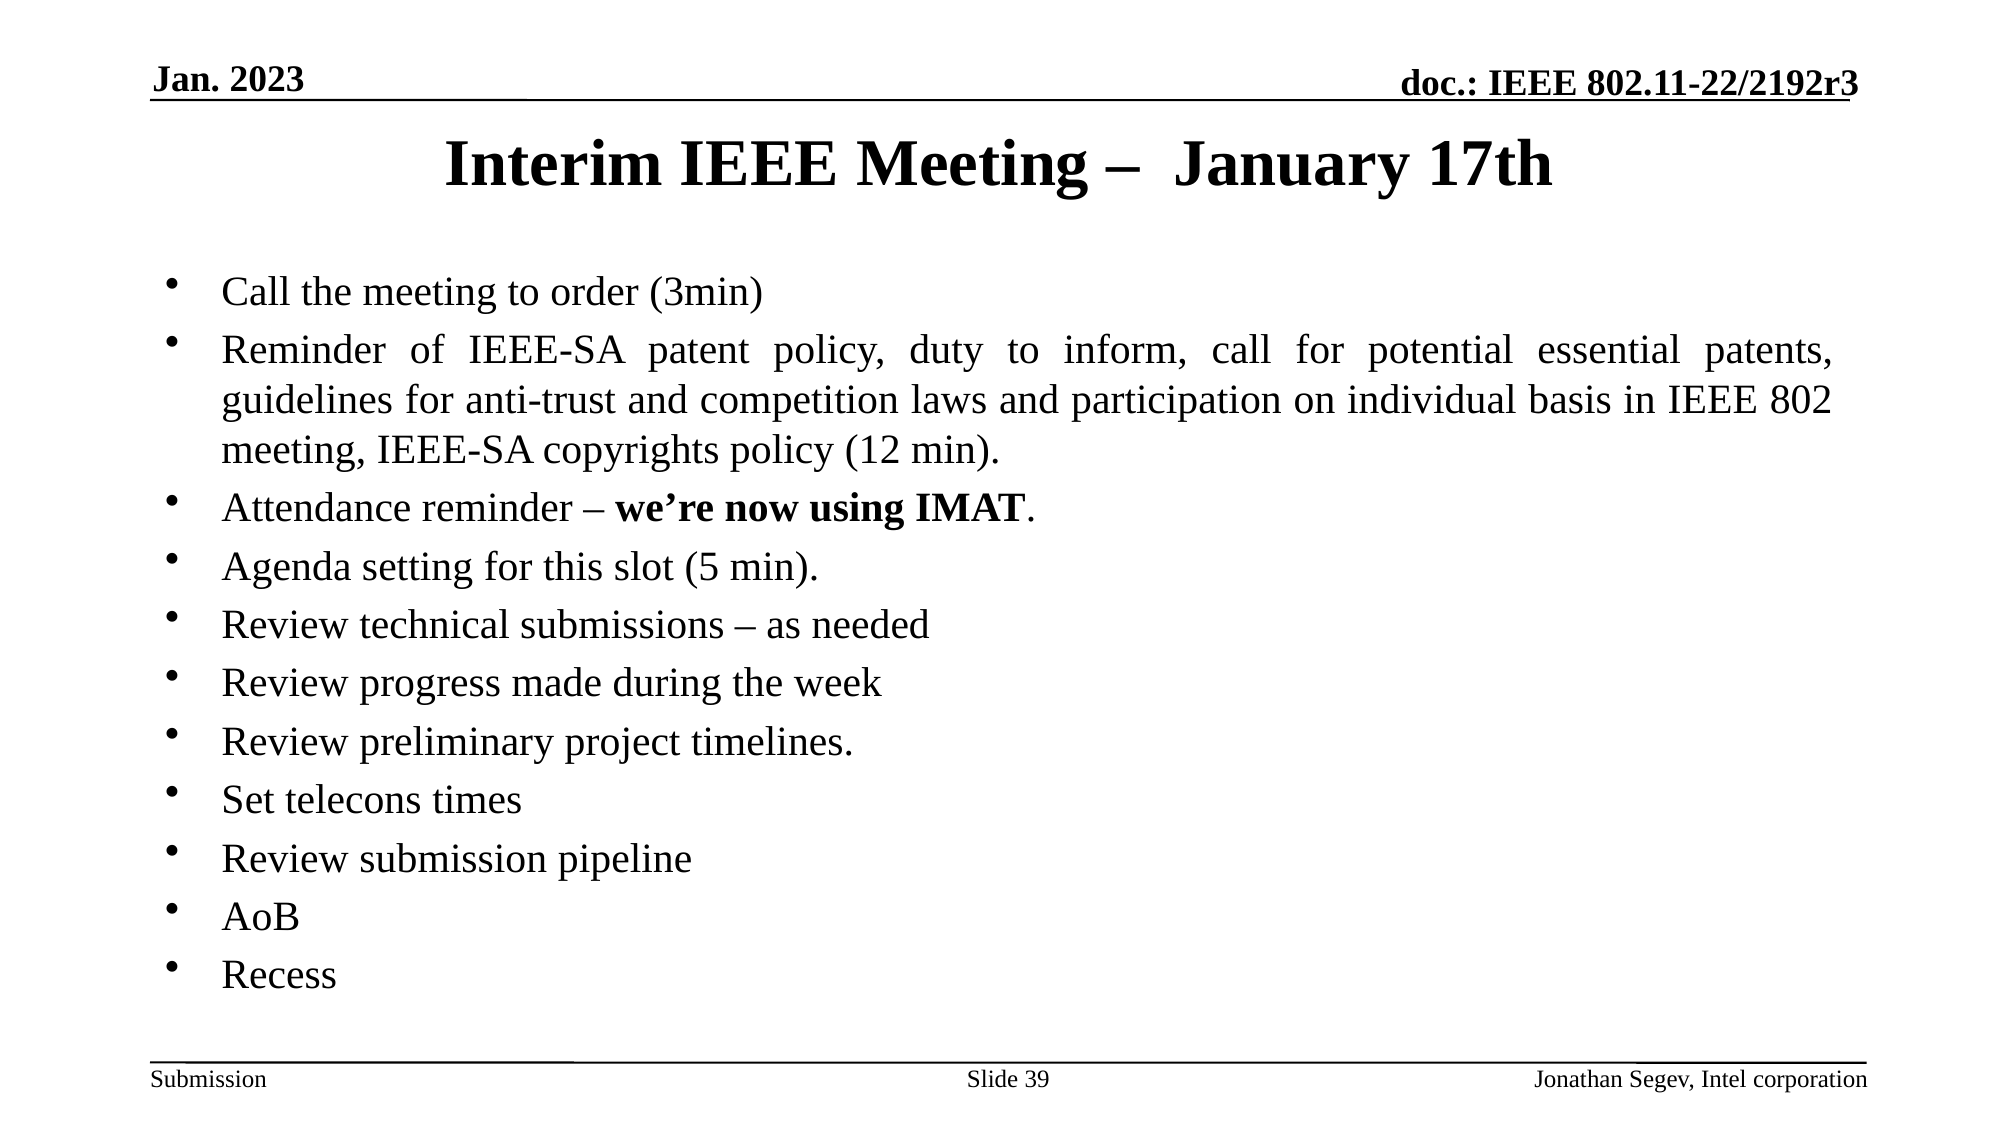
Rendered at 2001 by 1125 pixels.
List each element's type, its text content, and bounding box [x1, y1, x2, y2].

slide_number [152, 54, 563, 100]
footer Jonathan Segev, Intel corporation [1171, 1061, 1869, 1093]
list Call the meeting to order (3min) Reminder of IEEE-SA patent policy, duty to inform, call for potential essential patents, guidelines for anti-trust and competition laws and participation on individual basis in IEEE 802 meeting, IEEE-SA copyrights policy (12 min). Attendance reminder – we’re now using IMAT. Agenda setting for this slot (5 min). Review technical submissions – as needed Review progress made during the week Review preliminary project timelines. Set telecons times Review submission pipeline AoB Recess [149, 255, 1850, 1048]
slide_number Slide 39 [950, 1061, 1067, 1123]
title Interim IEEE Meeting – January 17th [149, 112, 1850, 205]
